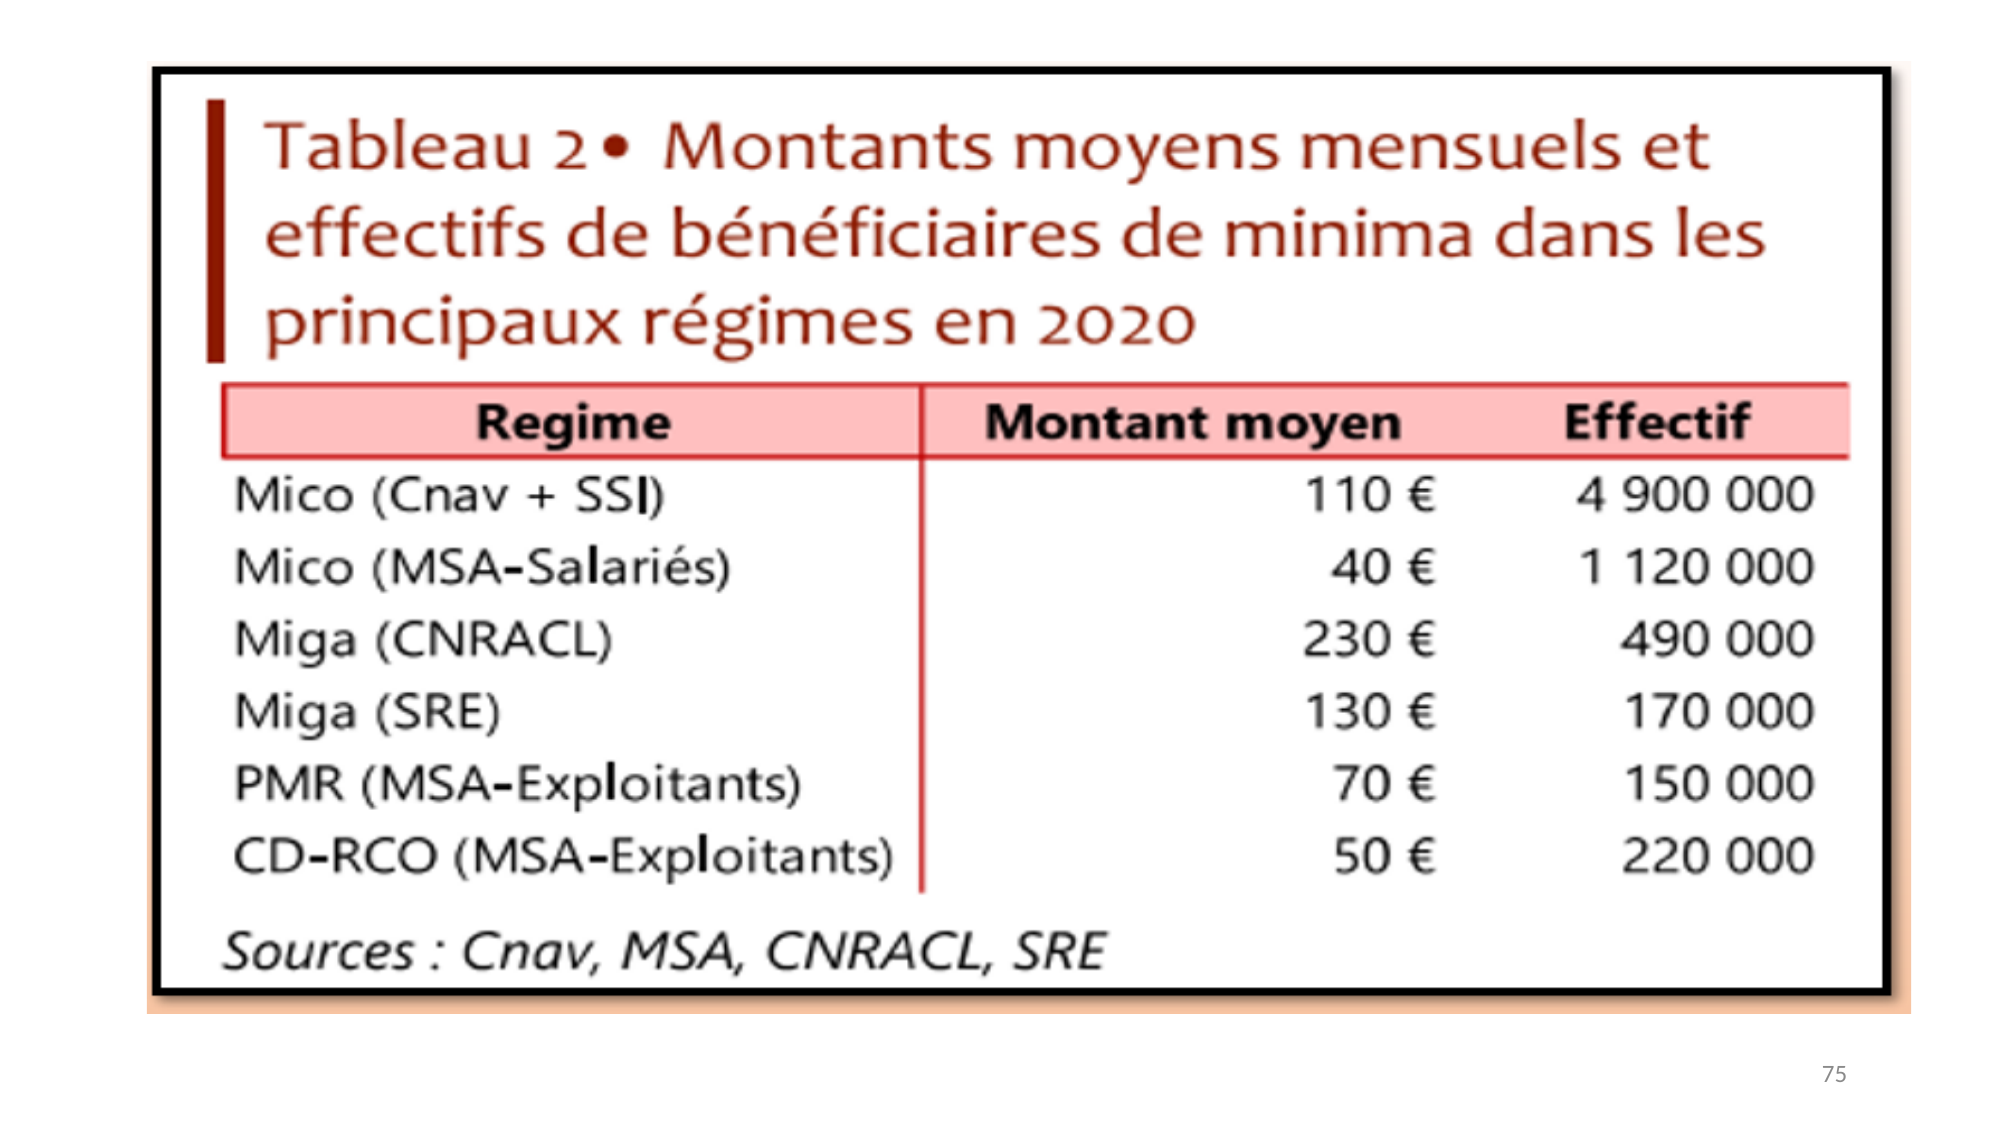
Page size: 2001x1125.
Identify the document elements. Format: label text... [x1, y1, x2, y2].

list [146, 61, 1912, 1014]
slide_number 75 [1412, 1042, 1863, 1103]
